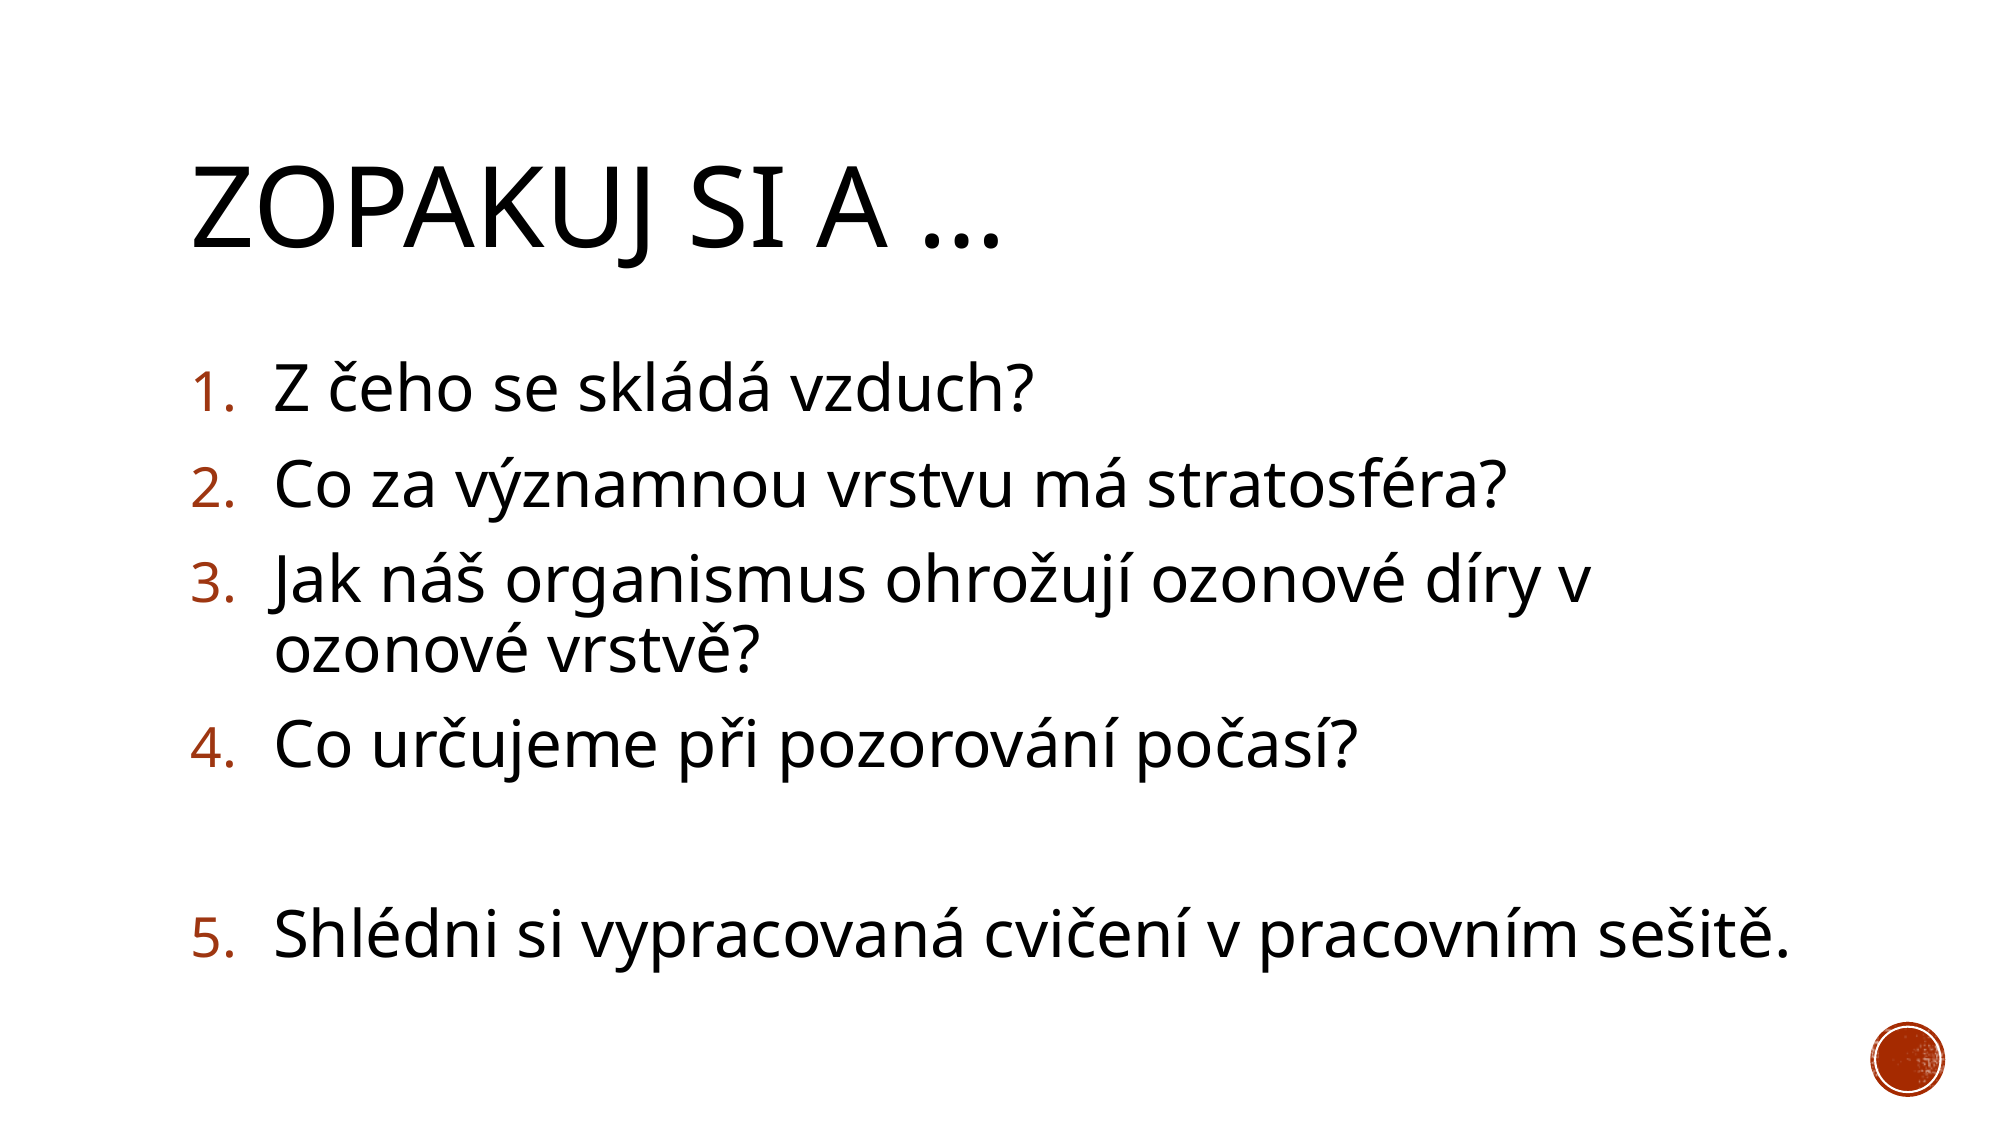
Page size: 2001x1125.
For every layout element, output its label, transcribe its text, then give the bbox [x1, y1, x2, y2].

list Z čeho se skládá vzduch? Co za významnou vrstvu má stratosféra? Jak náš organismus ohrožují ozonové díry v ozonové vrstvě? Co určujeme při pozorování počasí? Shlédni si vypracovaná cvičení v pracovním sešitě. [175, 348, 1826, 1009]
title Zopakuj si a … [175, 79, 1826, 344]
